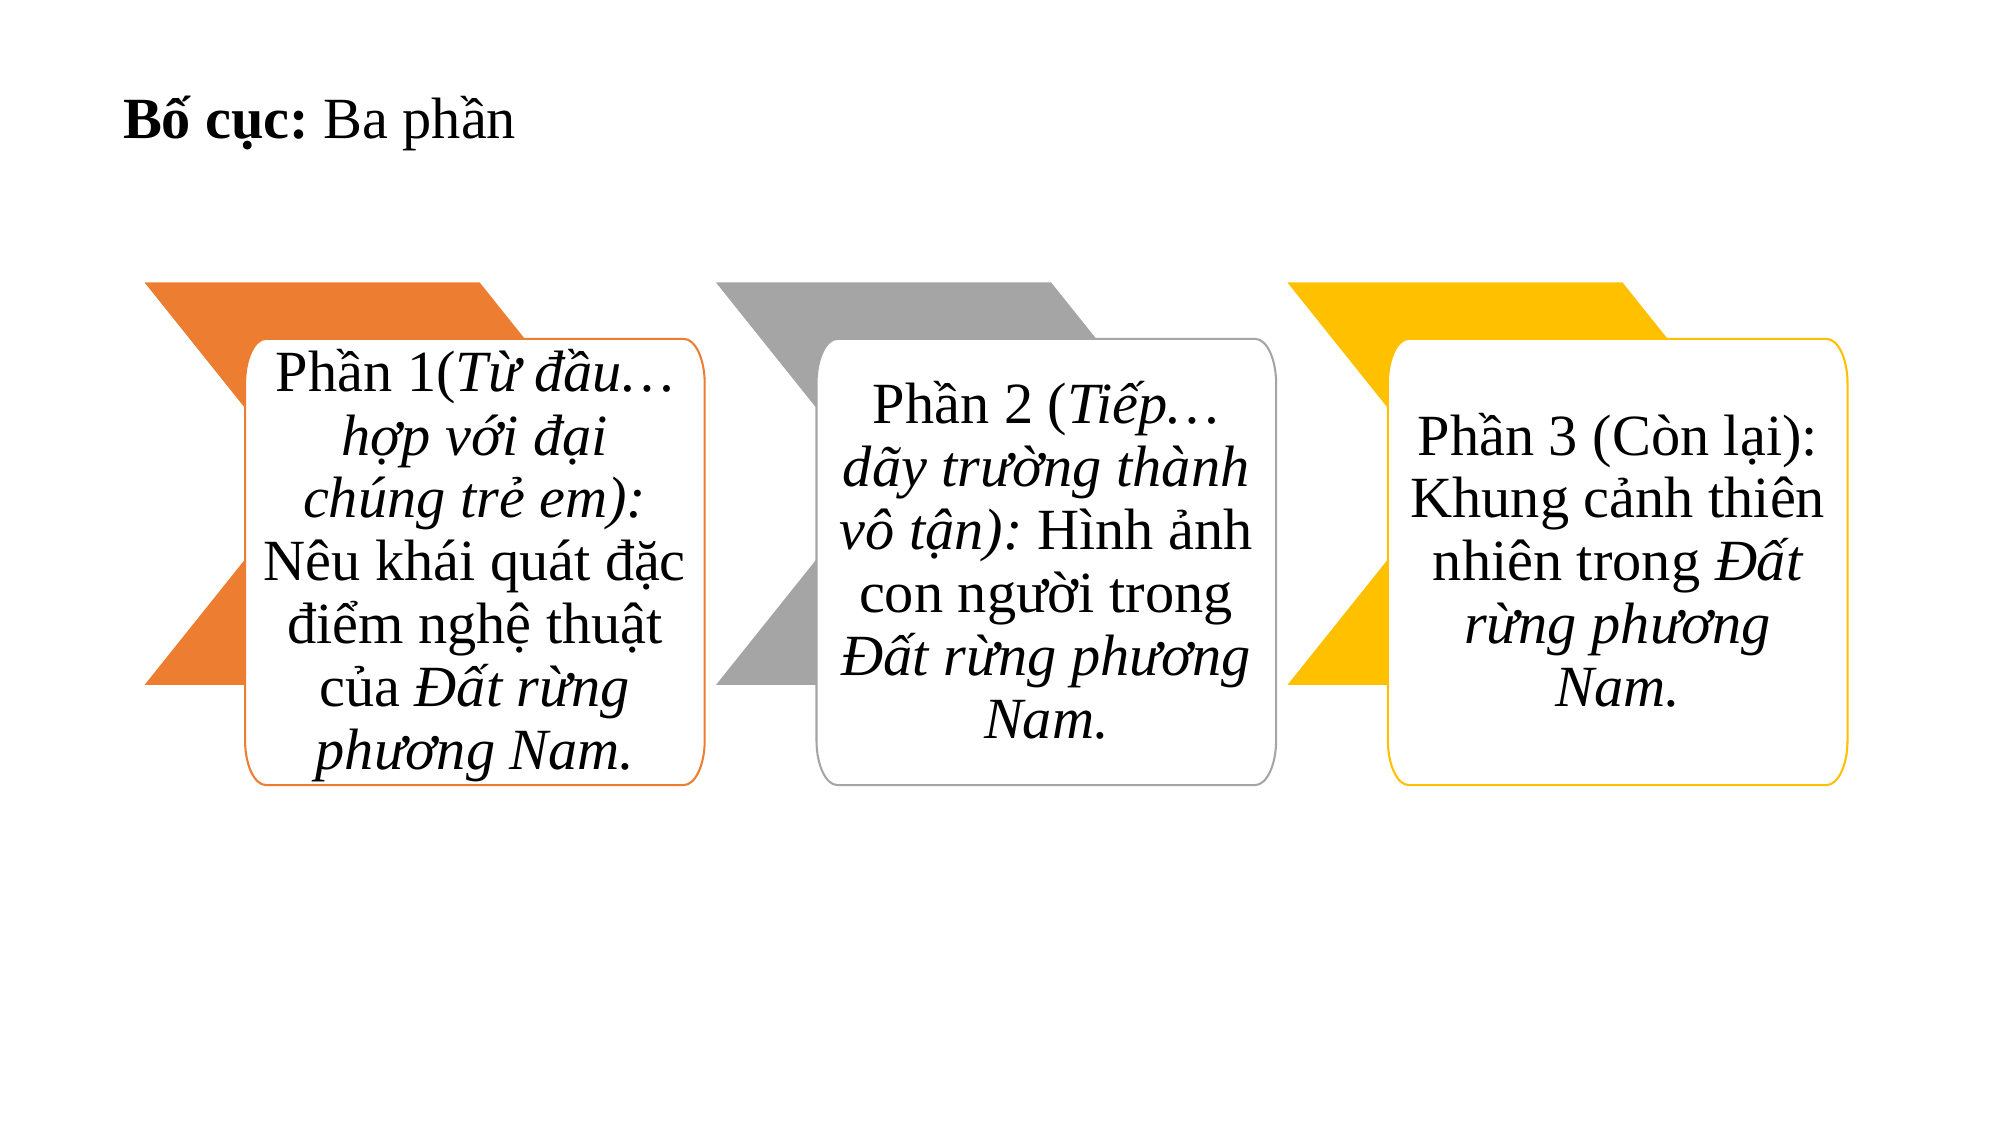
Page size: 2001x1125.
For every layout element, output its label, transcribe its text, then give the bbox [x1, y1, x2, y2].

text_box [139, 557, 244, 688]
text_box [711, 557, 815, 688]
text_box Phần 3 (Còn lại): Khung cảnh thiên nhiên trong Đất rừng phương Nam. [1386, 337, 1849, 787]
text_box Bố cục: Ba phần [108, 68, 1882, 158]
text_box Phần 1(Từ đầu… hợp với đại chúng trẻ em): Nêu khái quát đặc điểm nghệ thuật của Đất rừng phương Nam. [244, 337, 706, 787]
text_box [1282, 280, 1670, 410]
text_box [139, 280, 527, 411]
text_box [711, 280, 1098, 410]
text_box Phần 2 (Tiếp… dãy trường thành vô tận): Hình ảnh con người trong Đất rừng phương Nam. [815, 337, 1278, 787]
text_box [1282, 558, 1386, 688]
